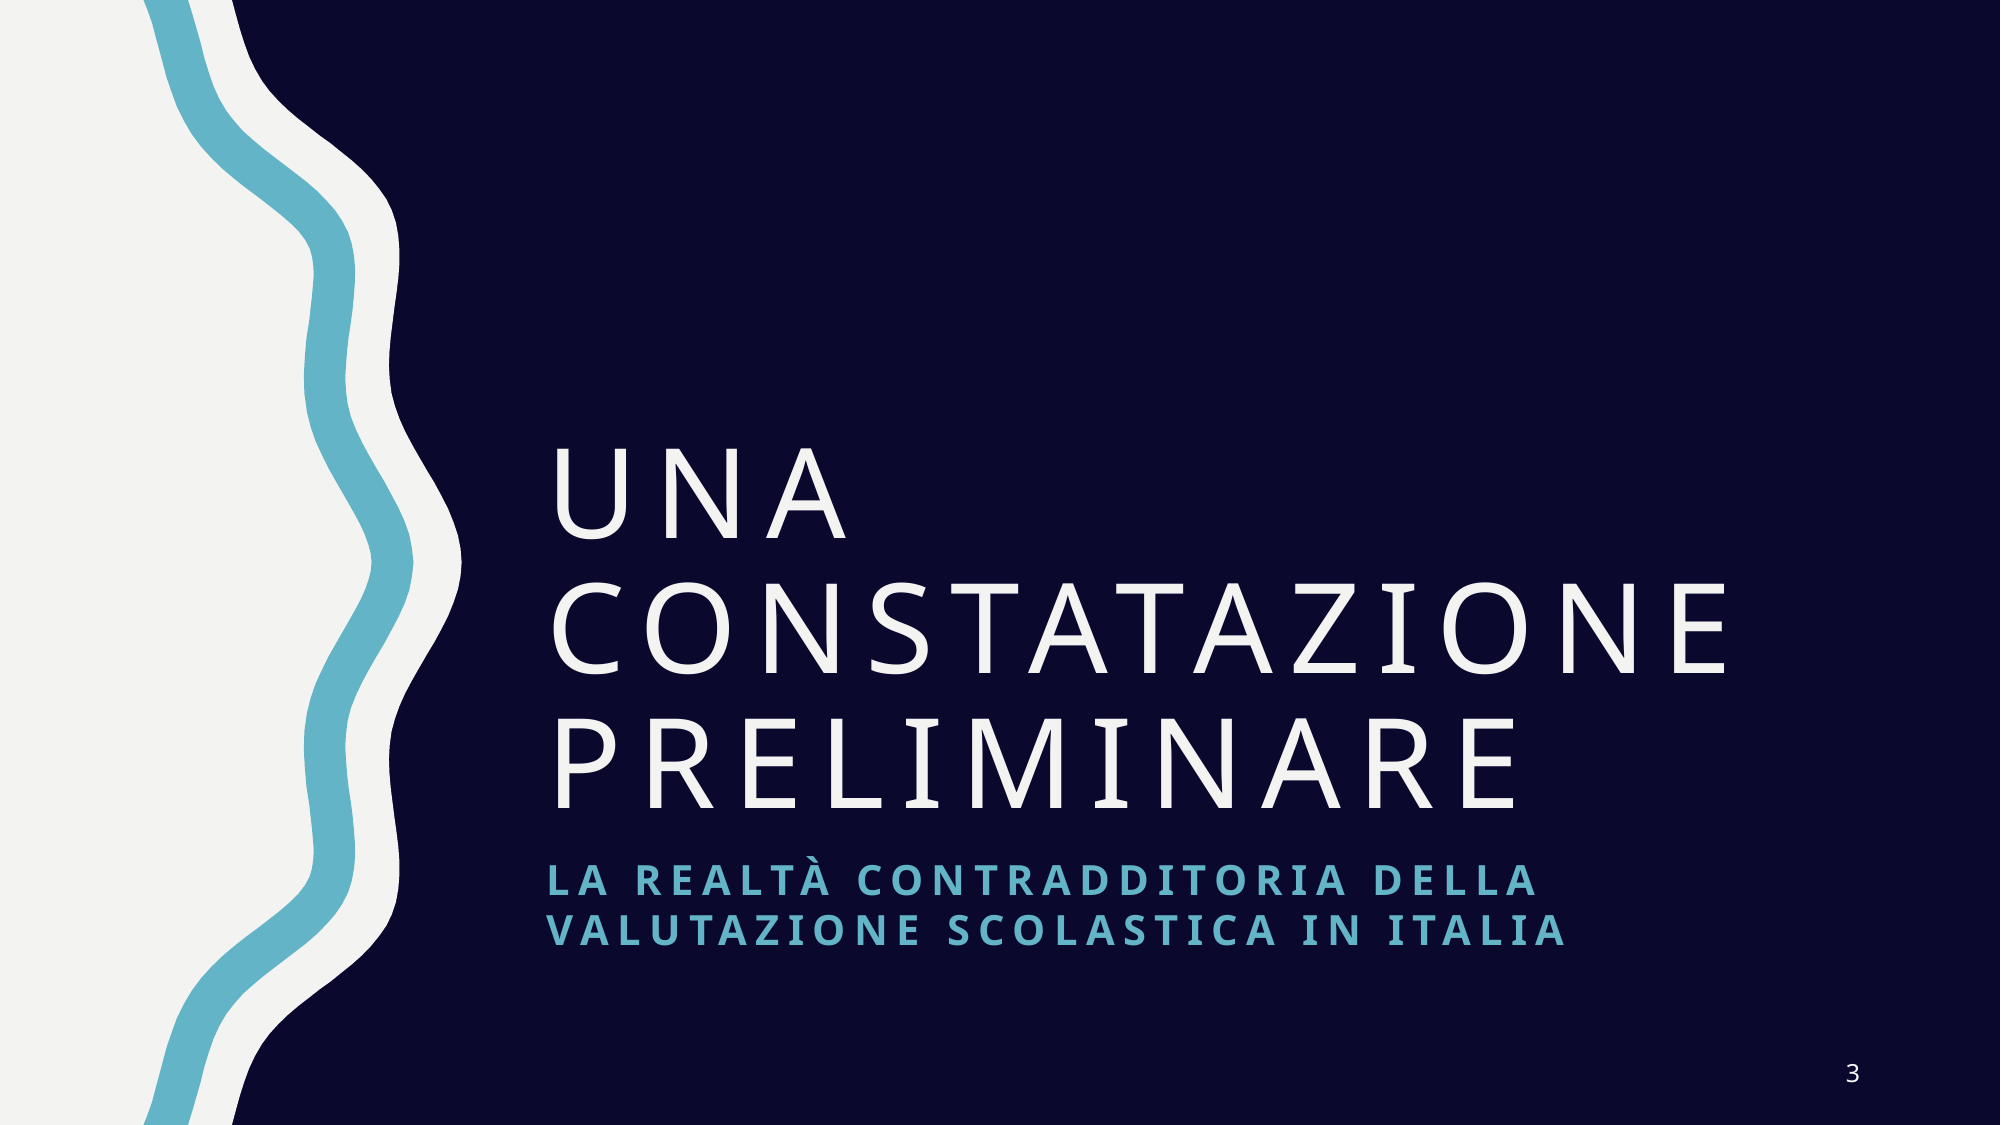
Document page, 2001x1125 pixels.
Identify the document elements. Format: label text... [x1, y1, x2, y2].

list La realtà contradditoria della valutazione scolastica in Italia [531, 846, 1684, 1003]
title Una constatazione preliminare [531, 176, 1875, 843]
slide_number 3 [1630, 1045, 1875, 1103]
